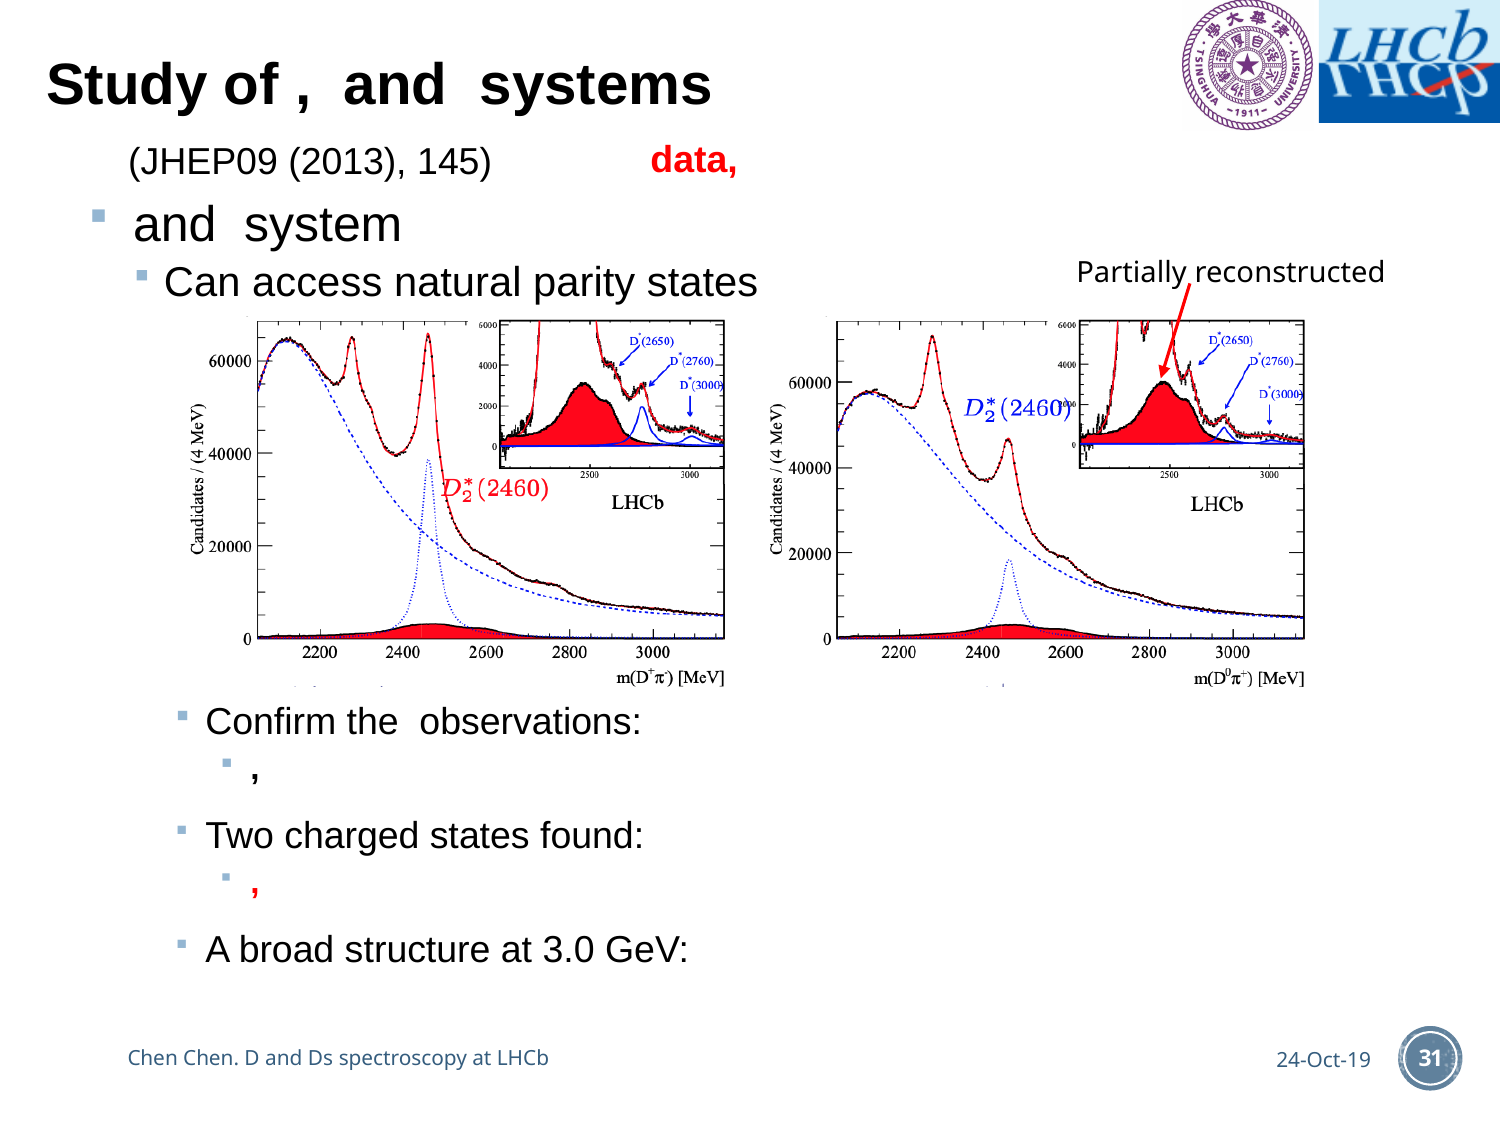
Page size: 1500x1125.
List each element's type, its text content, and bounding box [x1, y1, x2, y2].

footer Chen Chen. D and Ds spectroscopy at LHCb [112, 1028, 891, 1089]
picture [1182, 0, 1314, 131]
text_box (JHEP09 (2013), 145) [113, 129, 508, 190]
picture [1320, 2, 1499, 122]
picture [187, 316, 1314, 687]
slide_number 24-Oct-19 [982, 1028, 1386, 1089]
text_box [1163, 285, 1188, 376]
slide_number 31 [1391, 1028, 1471, 1089]
